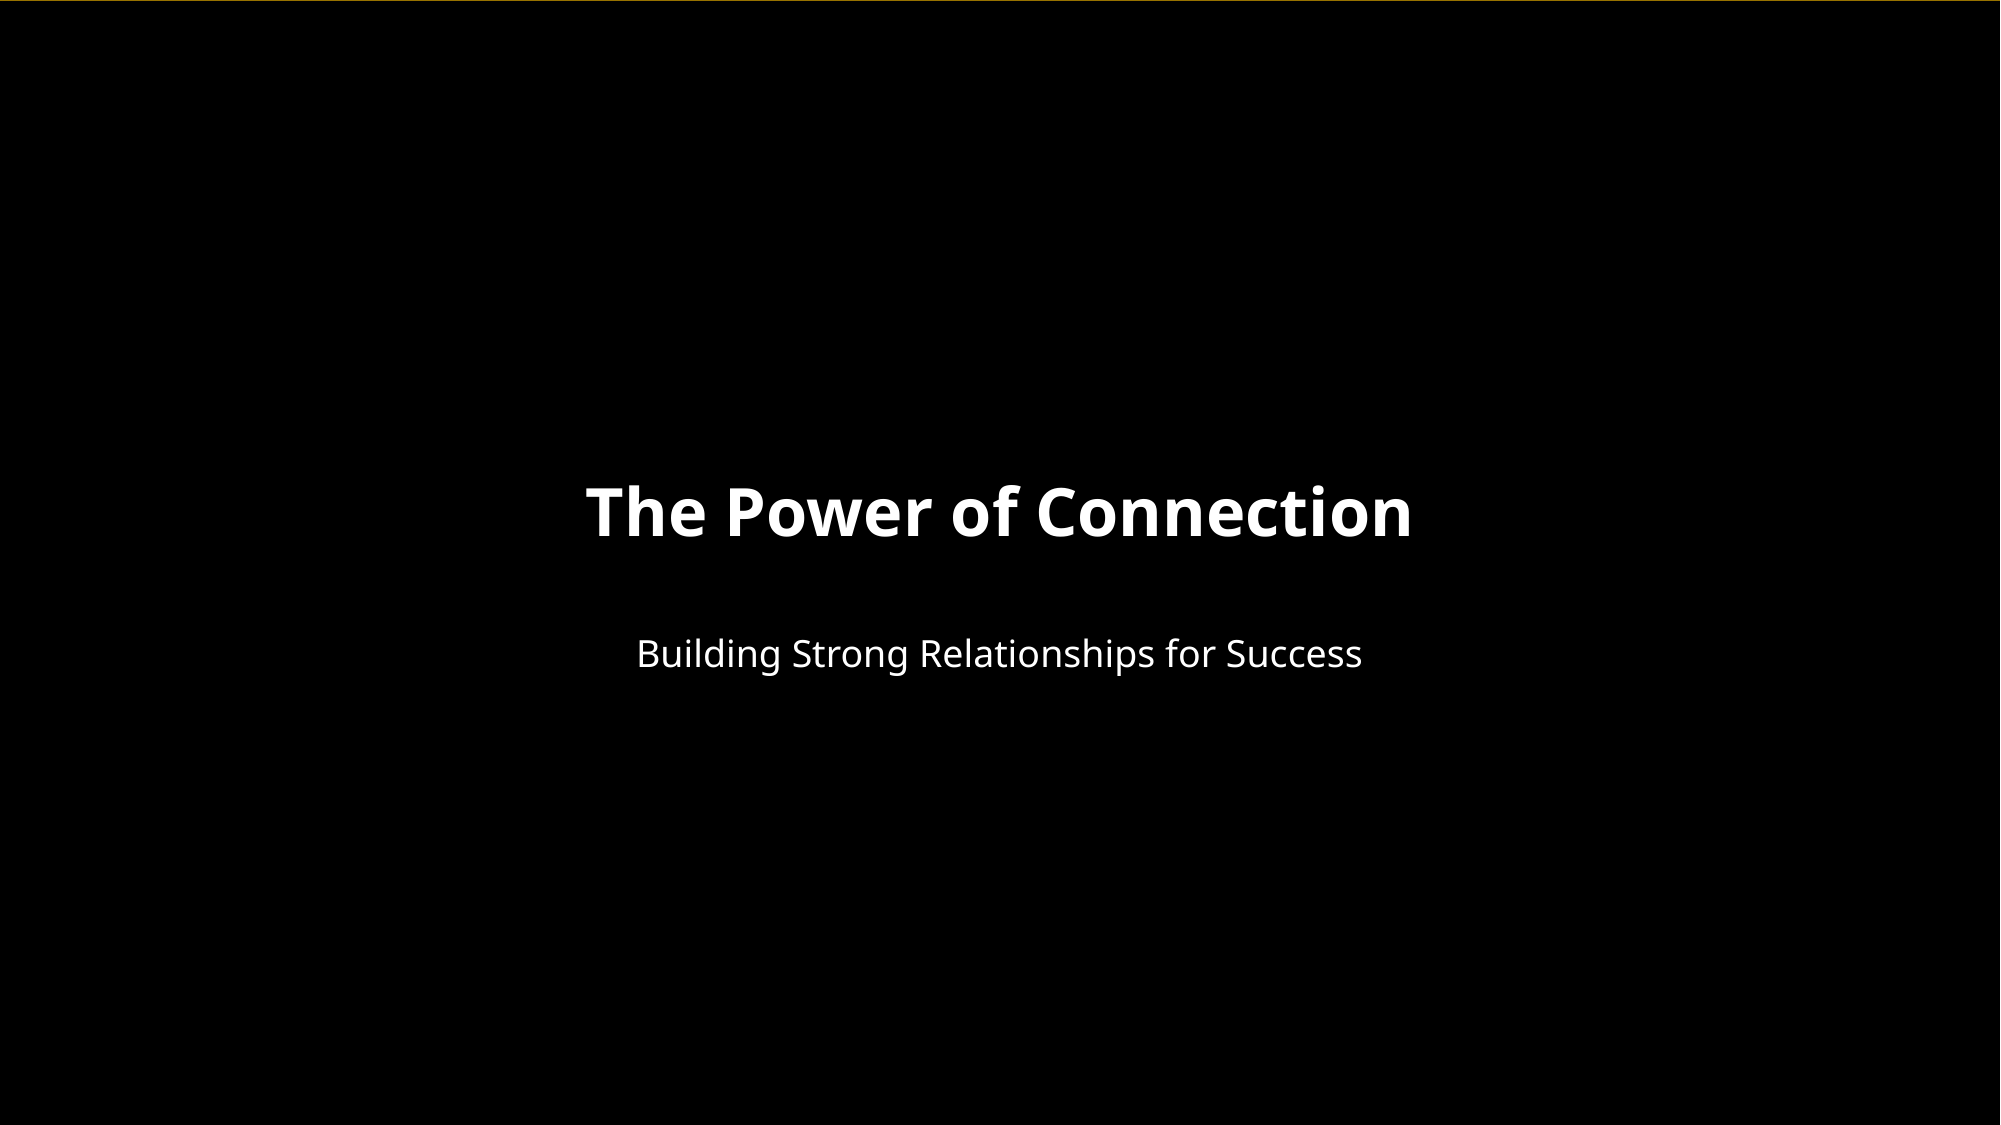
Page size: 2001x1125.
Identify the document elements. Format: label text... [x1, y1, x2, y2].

text_box The Power of Connection [0, 434, 2000, 585]
text_box Building Strong Relationships for Success [0, 614, 2000, 690]
